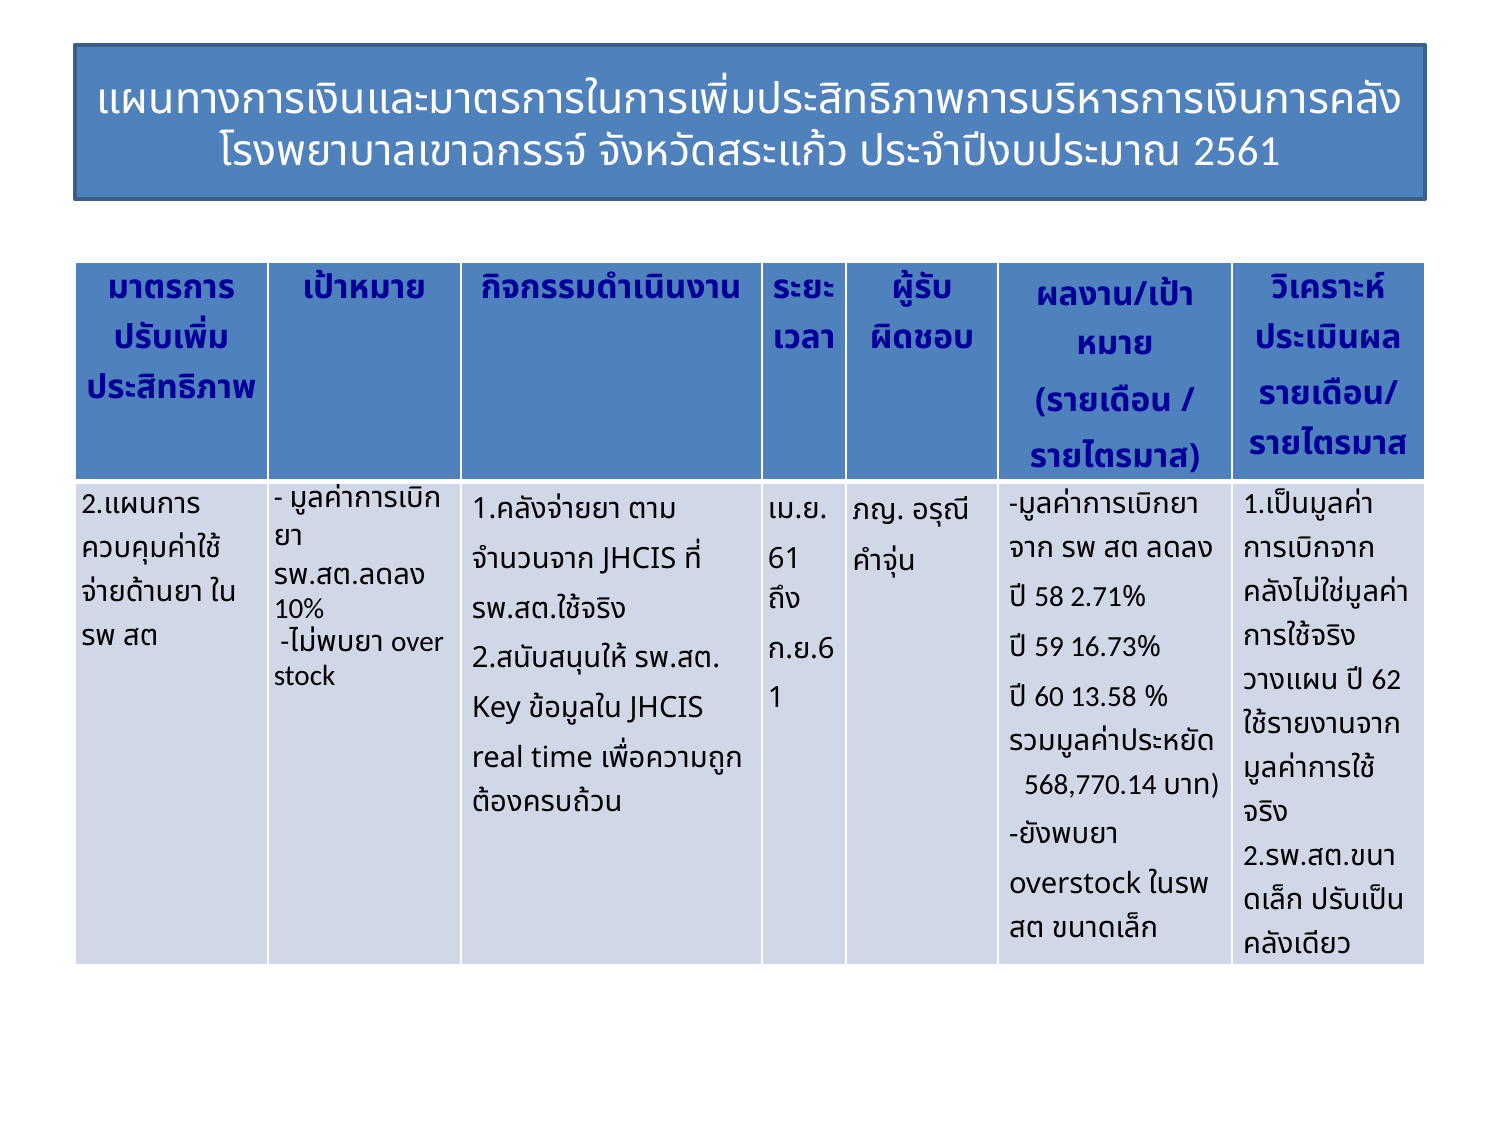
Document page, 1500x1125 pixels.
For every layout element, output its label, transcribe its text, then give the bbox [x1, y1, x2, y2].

table_cell 1.เป็นมูลค่าการเบิกจากคลังไม่ใช่มูลค่าการใช้จริง วางแผน ปี 62 ใช้รายงานจากมูลค่าการใช้จริง 2.รพ.สต.ขนาดเล็ก ปรับเป็นคลังเดียว [1233, 484, 1424, 964]
table_cell -มูลค่าการเบิกยาจาก รพ สต ลดลง ปี 58 2.71% ปี 59 16.73% ปี 60 13.58 % รวมมูลค่าประหยัด 568,770.14 บาท) -ยังพบยา overstock ในรพ สต ขนาดเล็ก [999, 484, 1231, 964]
table_cell ภญ. อรุณี คำจุ่น [847, 484, 997, 964]
table_cell 2.แผนการควบคุมค่าใช้จ่ายด้านยา ใน รพ สต [76, 484, 267, 964]
table_header ผู้รับ ผิดชอบ [847, 263, 997, 479]
table_cell - มูลค่าการเบิกยา รพ.สต.ลดลง 10% -ไม่พบยา over stock [269, 484, 460, 964]
table_header วิเคราะห์ประเมินผลรายเดือน/ รายไตรมาส [1233, 263, 1424, 479]
table_cell 1.คลังจ่ายยา ตามจำนวนจาก JHCIS ที่รพ.สต.ใช้จริง 2.สนับสนุนให้ รพ.สต. Key ข้อมูลใน JHCIS real time เพื่อความถูกต้องครบถ้วน [462, 484, 761, 964]
table_header เป้าหมาย [269, 263, 460, 479]
table_header กิจกรรมดำเนินงาน [462, 263, 761, 479]
title แผนทางการเงินและมาตรการในการเพิ่มประสิทธิภาพการบริหารการเงินการคลัง โรงพยาบาลเขาฉกรรจ์ จังหวัดสระแก้ว ประจำปีงบประมาณ 2561 [73, 43, 1427, 201]
table_cell เม.ย.61 ถึง ก.ย.61 [763, 484, 845, 964]
table_header ระยะ เวลา [763, 263, 845, 479]
table_header ผลงาน/เป้าหมาย (รายเดือน / รายไตรมาส) [999, 263, 1231, 479]
table_header มาตรการปรับเพิ่ม ประสิทธิภาพ [76, 263, 267, 479]
